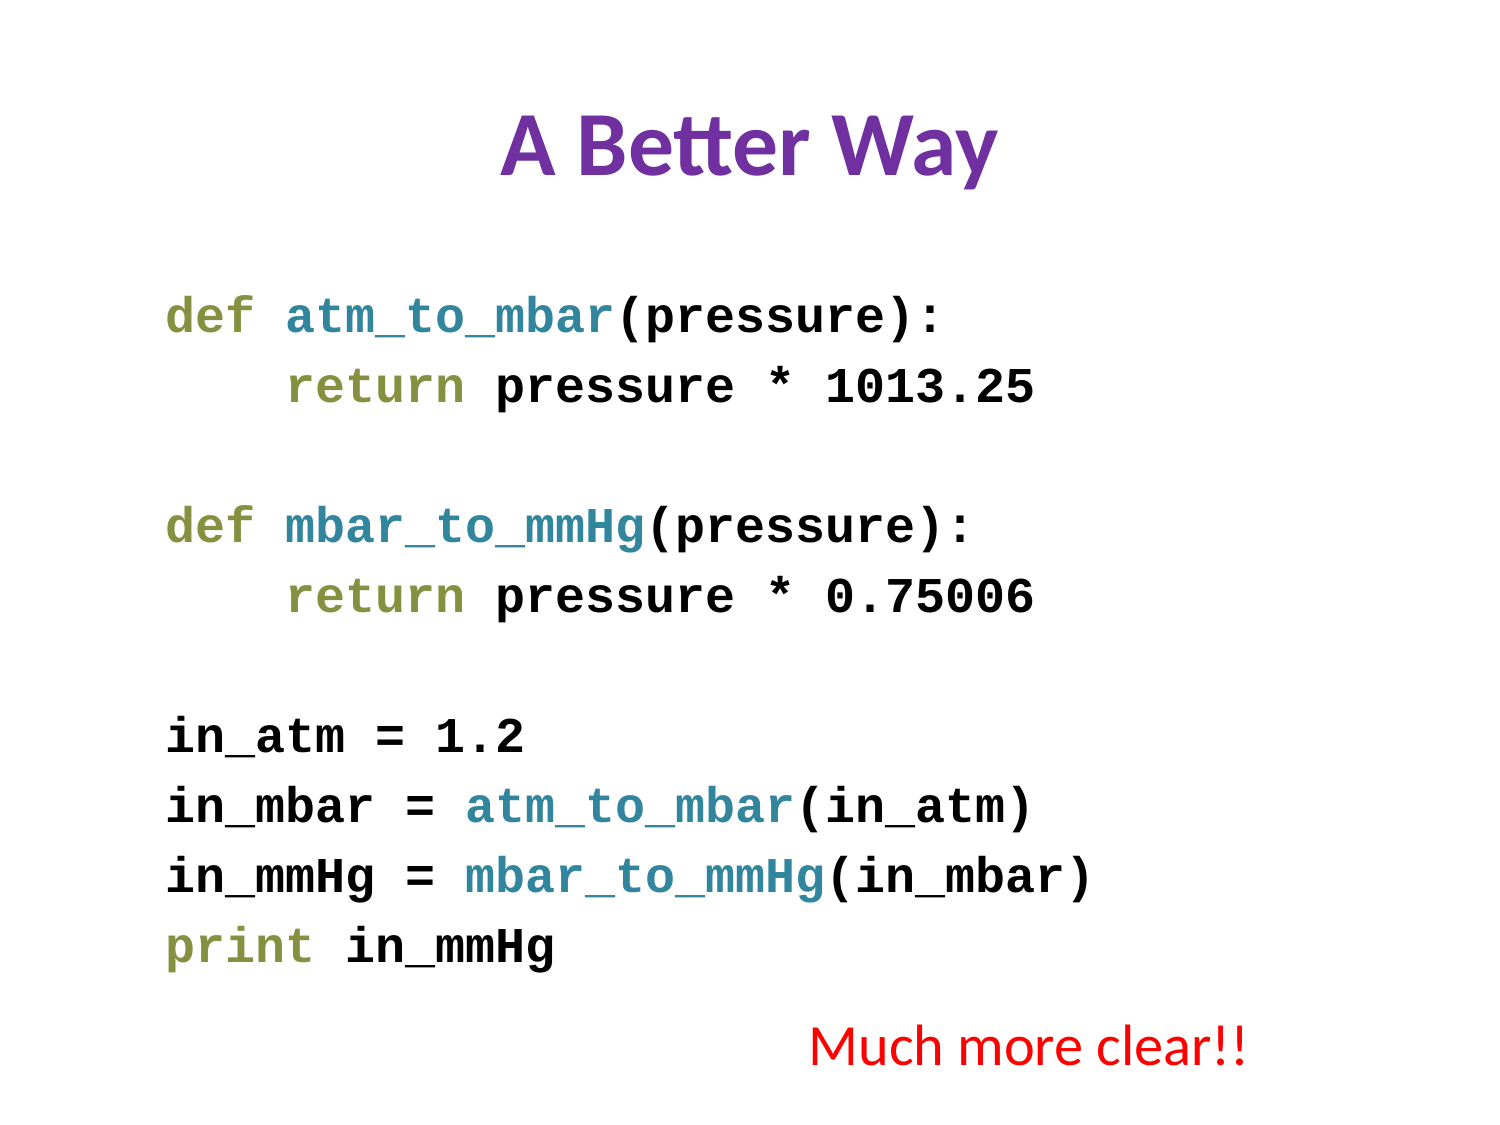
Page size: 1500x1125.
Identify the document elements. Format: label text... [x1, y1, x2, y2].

title A Better Way [75, 45, 1425, 233]
text_box Much more clear!! [794, 999, 1495, 1085]
list def atm_to_mbar(pressure): return pressure * 1013.25 def mbar_to_mmHg(pressure): return pressure * 0.75006 in_atm = 1.2 in_mbar = atm_to_mbar(in_atm) in_mmHg = mbar_to_mmHg(in_mbar) print in_mmHg [150, 275, 1438, 1088]
